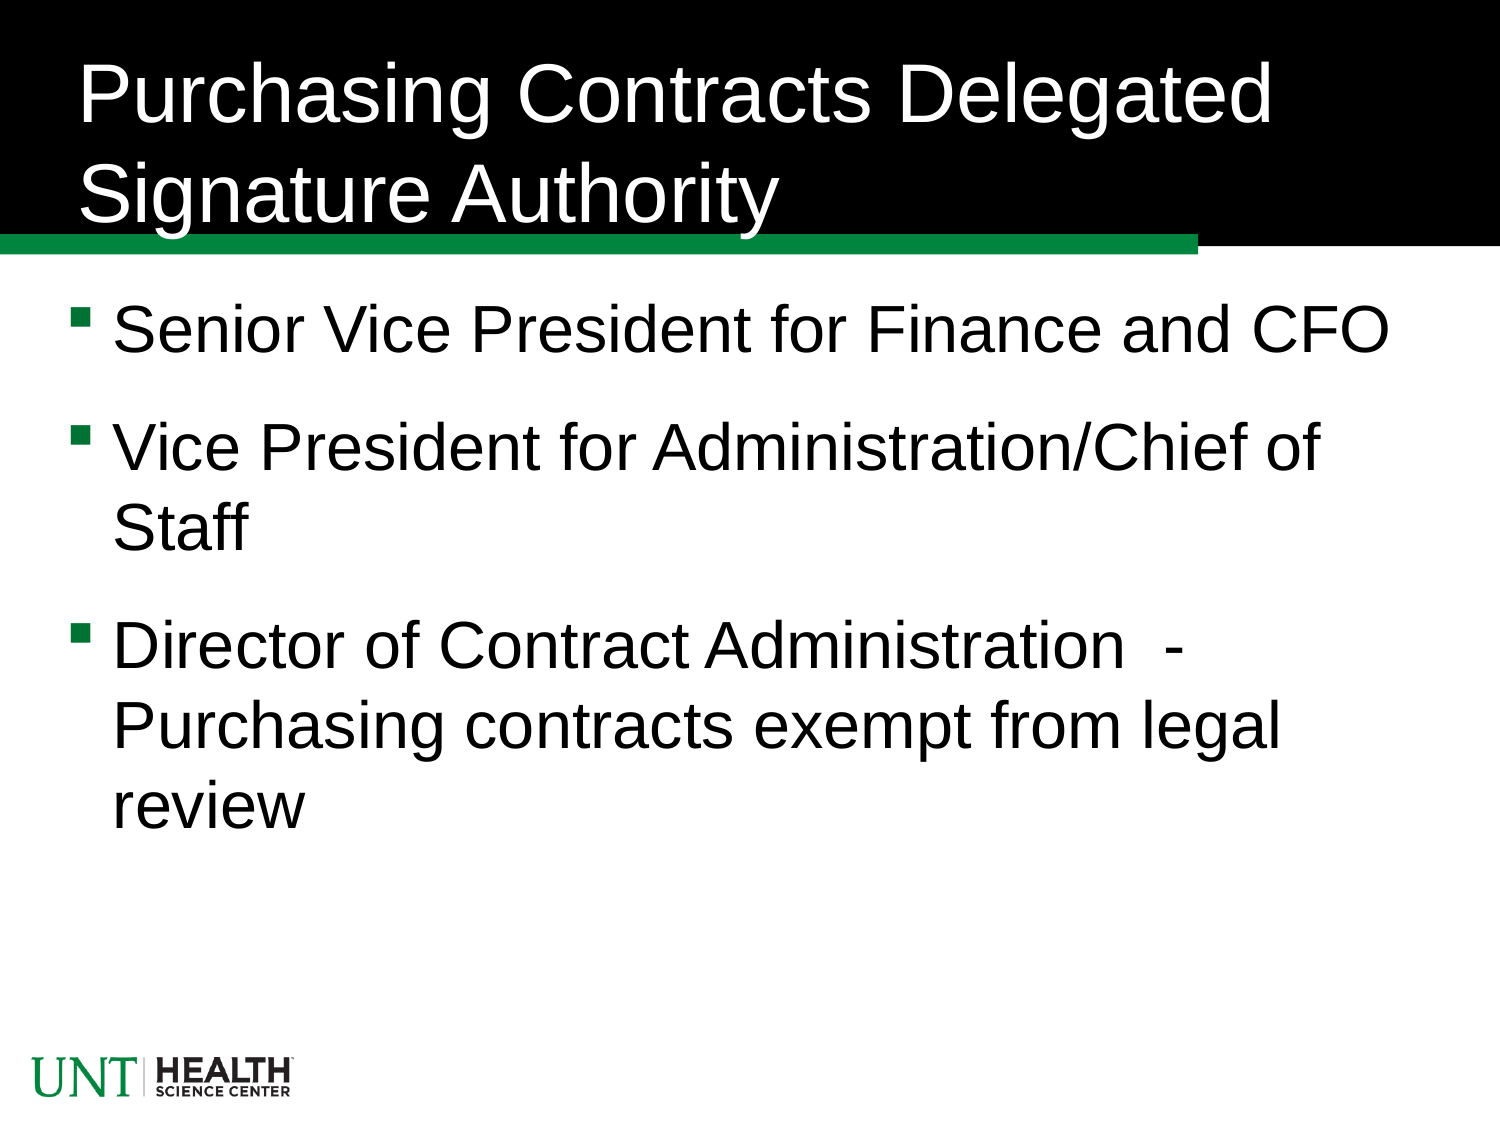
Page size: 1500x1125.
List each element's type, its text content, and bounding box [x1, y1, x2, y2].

picture [31, 1057, 294, 1097]
title Purchasing Contracts Delegated Signature Authority [61, 44, 1450, 233]
list Senior Vice President for Finance and CFO Vice President for Administration/Chief of Staff Director of Contract Administration - Purchasing contracts exempt from legal review [50, 277, 1417, 1003]
